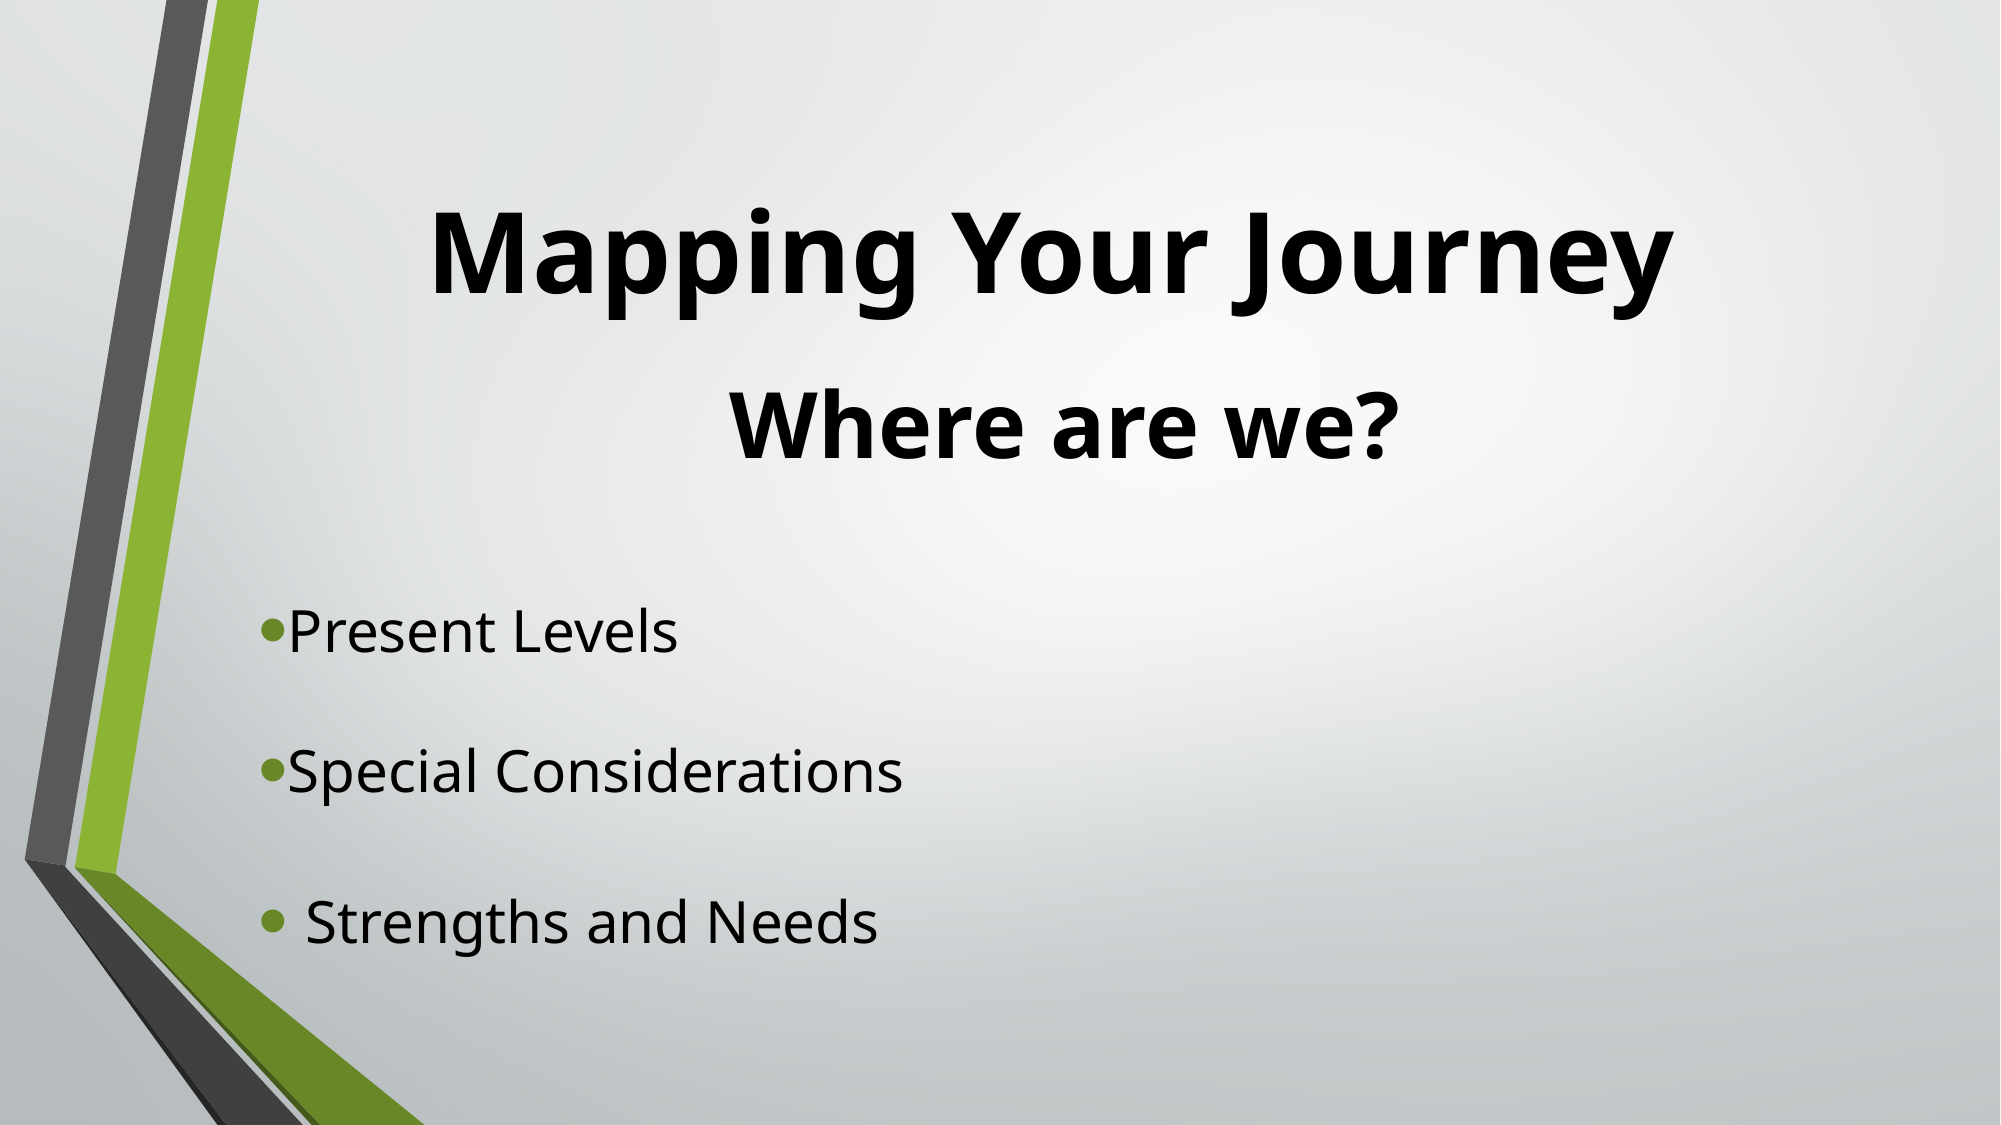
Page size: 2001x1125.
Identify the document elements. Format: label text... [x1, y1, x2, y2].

title Mapping Your Journey Where are we? [243, 112, 1887, 512]
list Present Levels Special Considerations Strengths and Needs [243, 512, 1887, 968]
